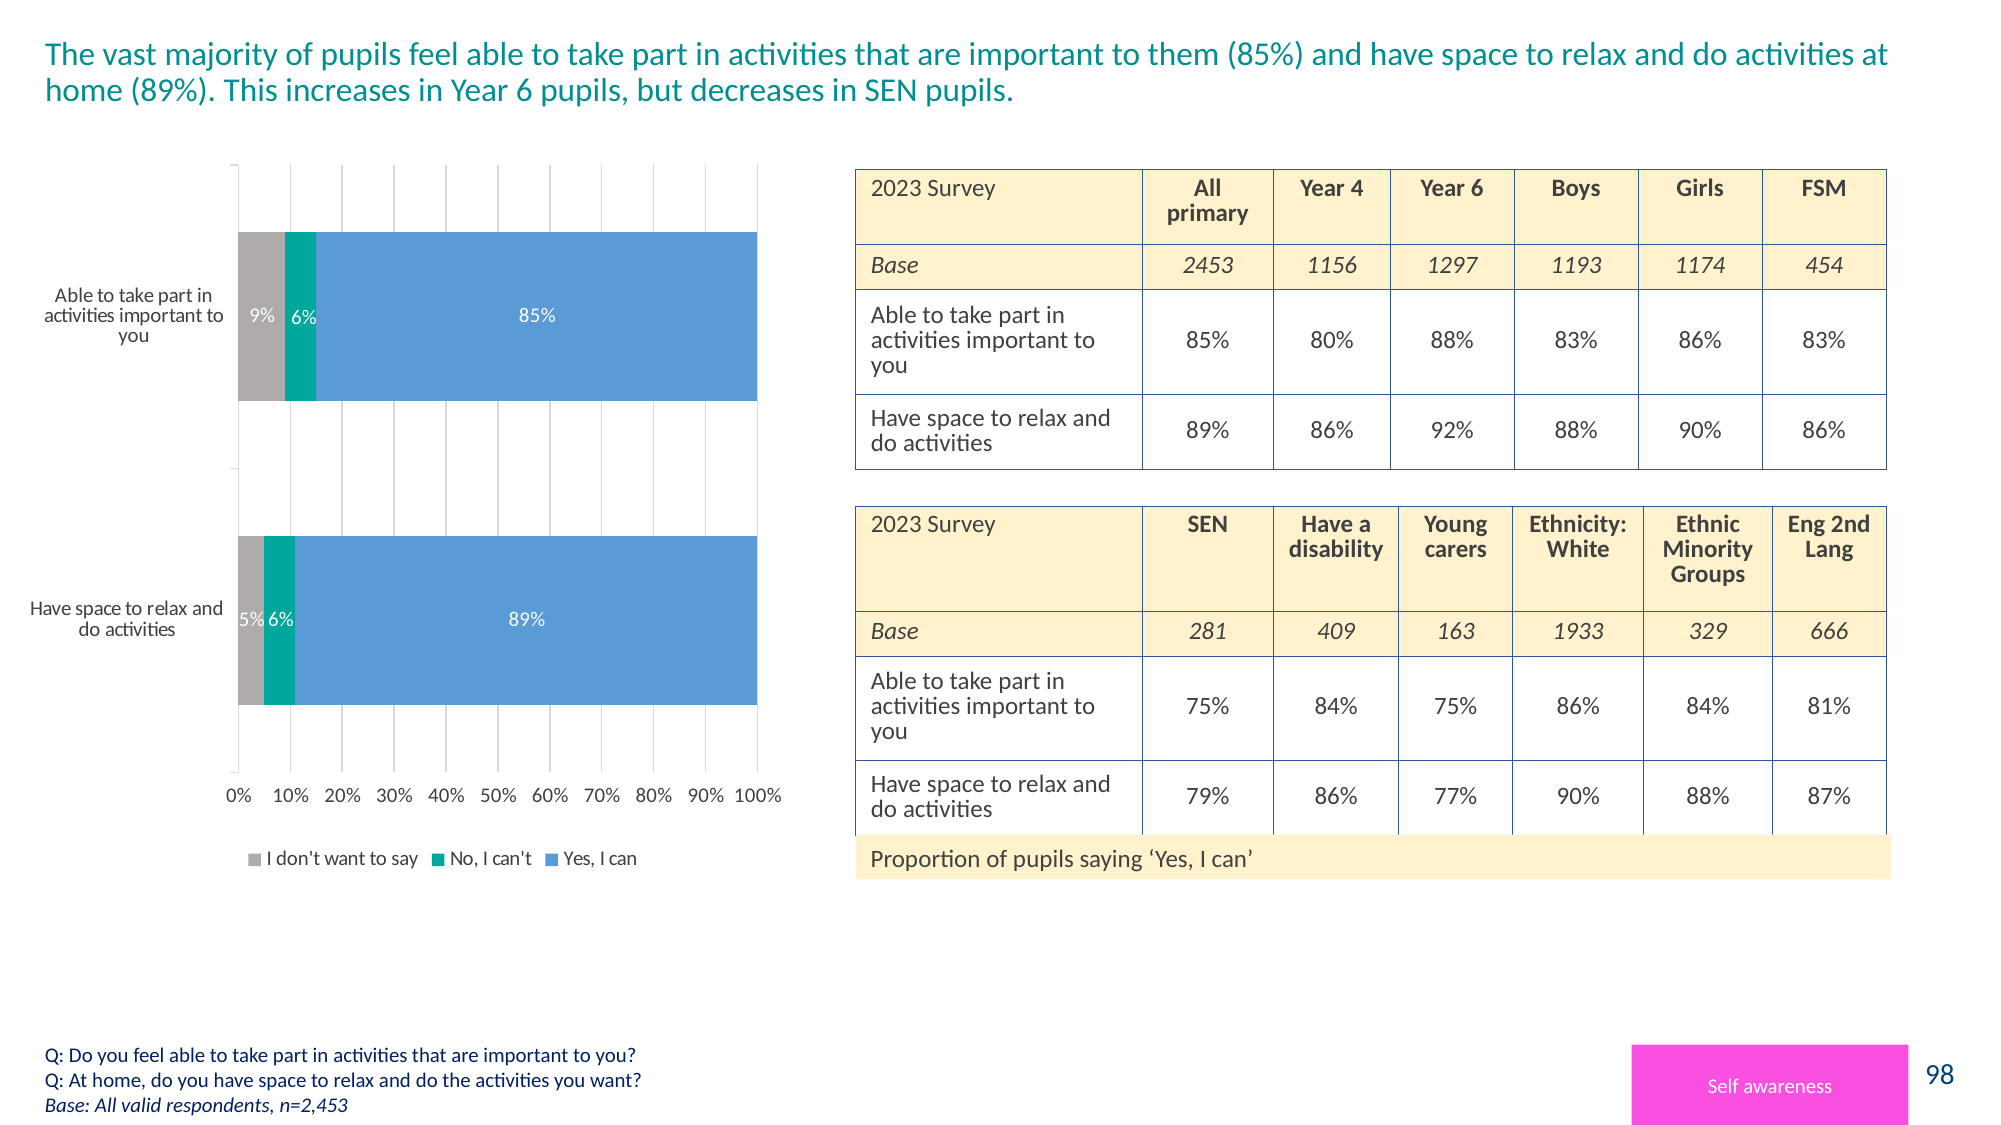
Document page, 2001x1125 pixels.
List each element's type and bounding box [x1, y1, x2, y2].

table_cell [1274, 245, 1390, 289]
table_cell [856, 761, 1142, 834]
table_cell [1143, 657, 1273, 760]
table_cell [856, 657, 1142, 760]
table_cell [1391, 290, 1514, 394]
table_cell [1399, 657, 1512, 760]
table_header [1274, 170, 1390, 244]
table_cell [1773, 761, 1886, 834]
table_cell [1274, 657, 1398, 760]
table_cell [1773, 657, 1886, 760]
table_header [1399, 507, 1512, 611]
table_header [1513, 507, 1643, 611]
table_cell [1513, 612, 1643, 656]
table_header [856, 507, 1142, 611]
table_cell [1391, 395, 1514, 469]
title [30, 29, 1936, 178]
table_header [1639, 170, 1762, 244]
table_cell [1763, 290, 1886, 394]
table_cell [1515, 395, 1638, 469]
table_cell [856, 612, 1142, 656]
table_header [1274, 507, 1398, 611]
text_box [29, 1034, 1909, 1125]
table_cell [1639, 245, 1762, 289]
chart [29, 136, 856, 877]
table_cell [1143, 290, 1273, 394]
table_header [1515, 170, 1638, 244]
table_cell [1644, 612, 1772, 656]
table_cell [1639, 395, 1762, 469]
table_cell [1143, 395, 1273, 469]
table_cell [1399, 761, 1512, 834]
table_cell [1391, 245, 1514, 289]
table_cell [1639, 290, 1762, 394]
table_cell [1143, 612, 1273, 656]
table_cell [1515, 290, 1638, 394]
table_cell [1274, 395, 1390, 469]
table_cell [1513, 657, 1643, 760]
table_header [1644, 507, 1772, 611]
table_header [1143, 170, 1273, 244]
table_cell [1513, 761, 1643, 834]
table_header [1143, 507, 1273, 611]
table_cell [1773, 612, 1886, 656]
table_cell [1143, 245, 1273, 289]
table_cell [1515, 245, 1638, 289]
table_cell [856, 290, 1142, 394]
table_cell [1399, 612, 1512, 656]
table_cell [856, 395, 1142, 469]
table_header [856, 170, 1142, 244]
text_box [855, 834, 1891, 880]
table_cell [1143, 761, 1273, 834]
table_cell [1274, 290, 1390, 394]
table_cell [1763, 395, 1886, 469]
table_header [1773, 507, 1886, 611]
table_cell [1644, 657, 1772, 760]
table_cell [1274, 612, 1398, 656]
table_cell [1644, 761, 1772, 834]
table_cell [856, 245, 1142, 289]
table_header [1391, 170, 1514, 244]
table_header [1763, 170, 1886, 244]
table_cell [1274, 761, 1398, 834]
table_cell [1763, 245, 1886, 289]
